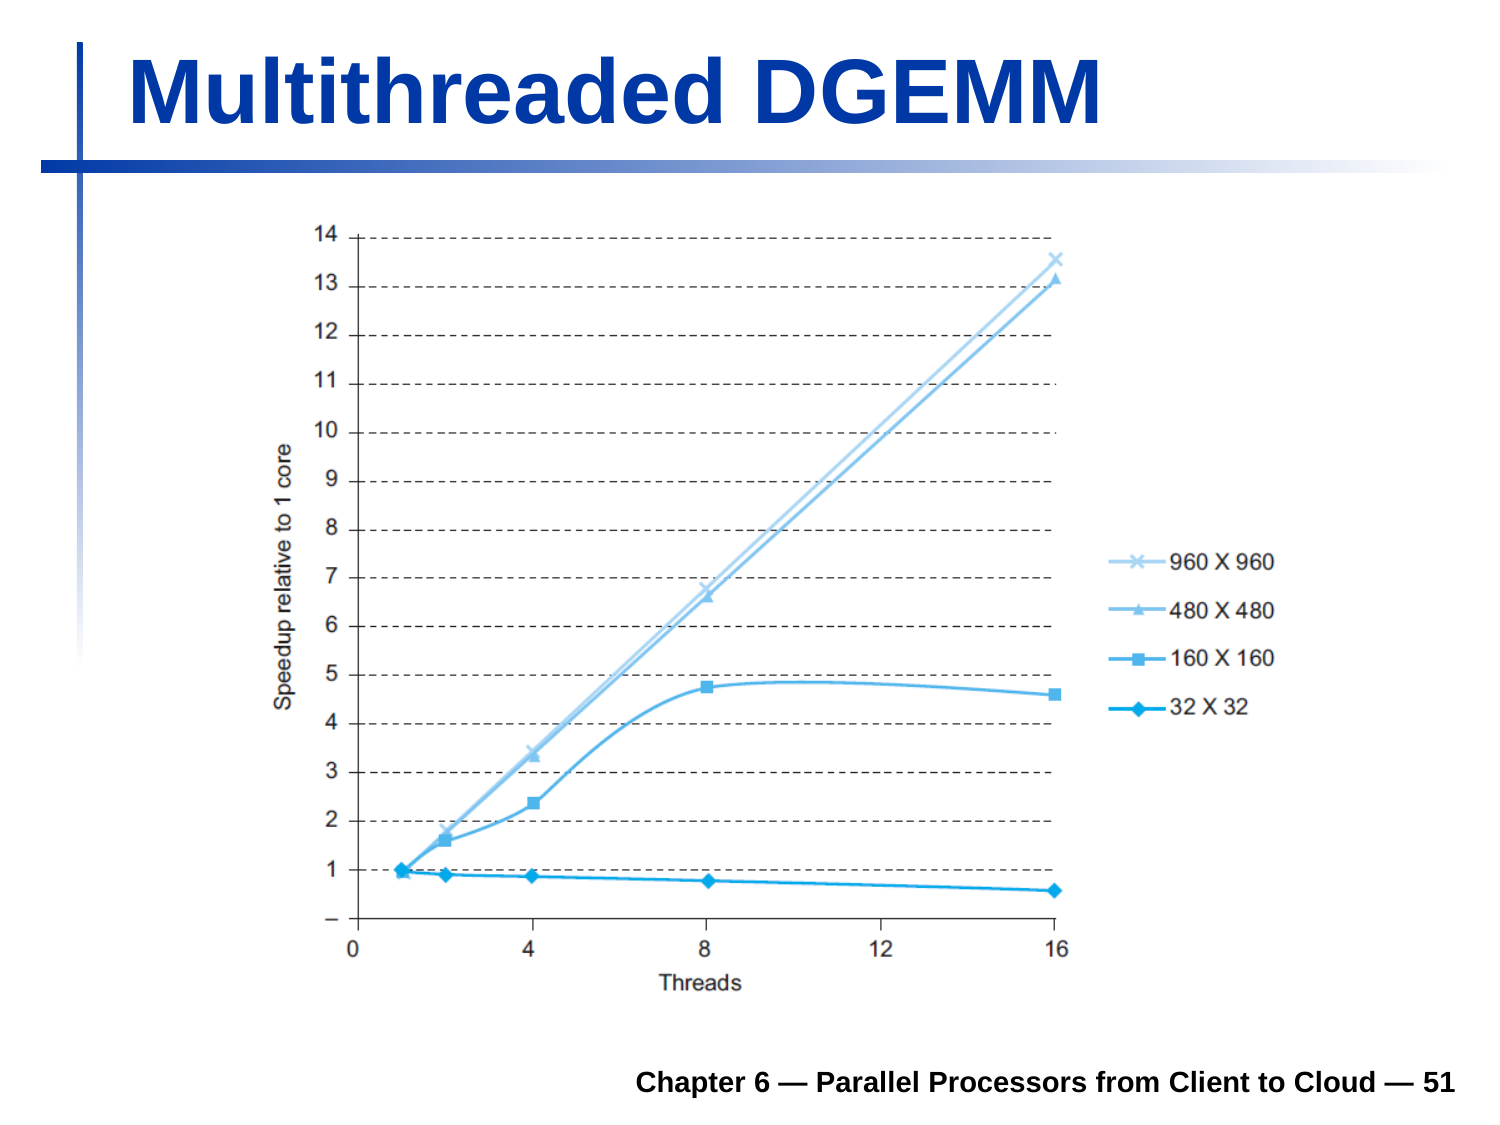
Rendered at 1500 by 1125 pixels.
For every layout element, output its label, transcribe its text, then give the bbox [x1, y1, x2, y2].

picture [268, 219, 1282, 998]
footer Chapter 6 — Parallel Processors from Client to Cloud — 51 [277, 1046, 1471, 1106]
title Multithreaded DGEMM [112, 23, 1468, 149]
